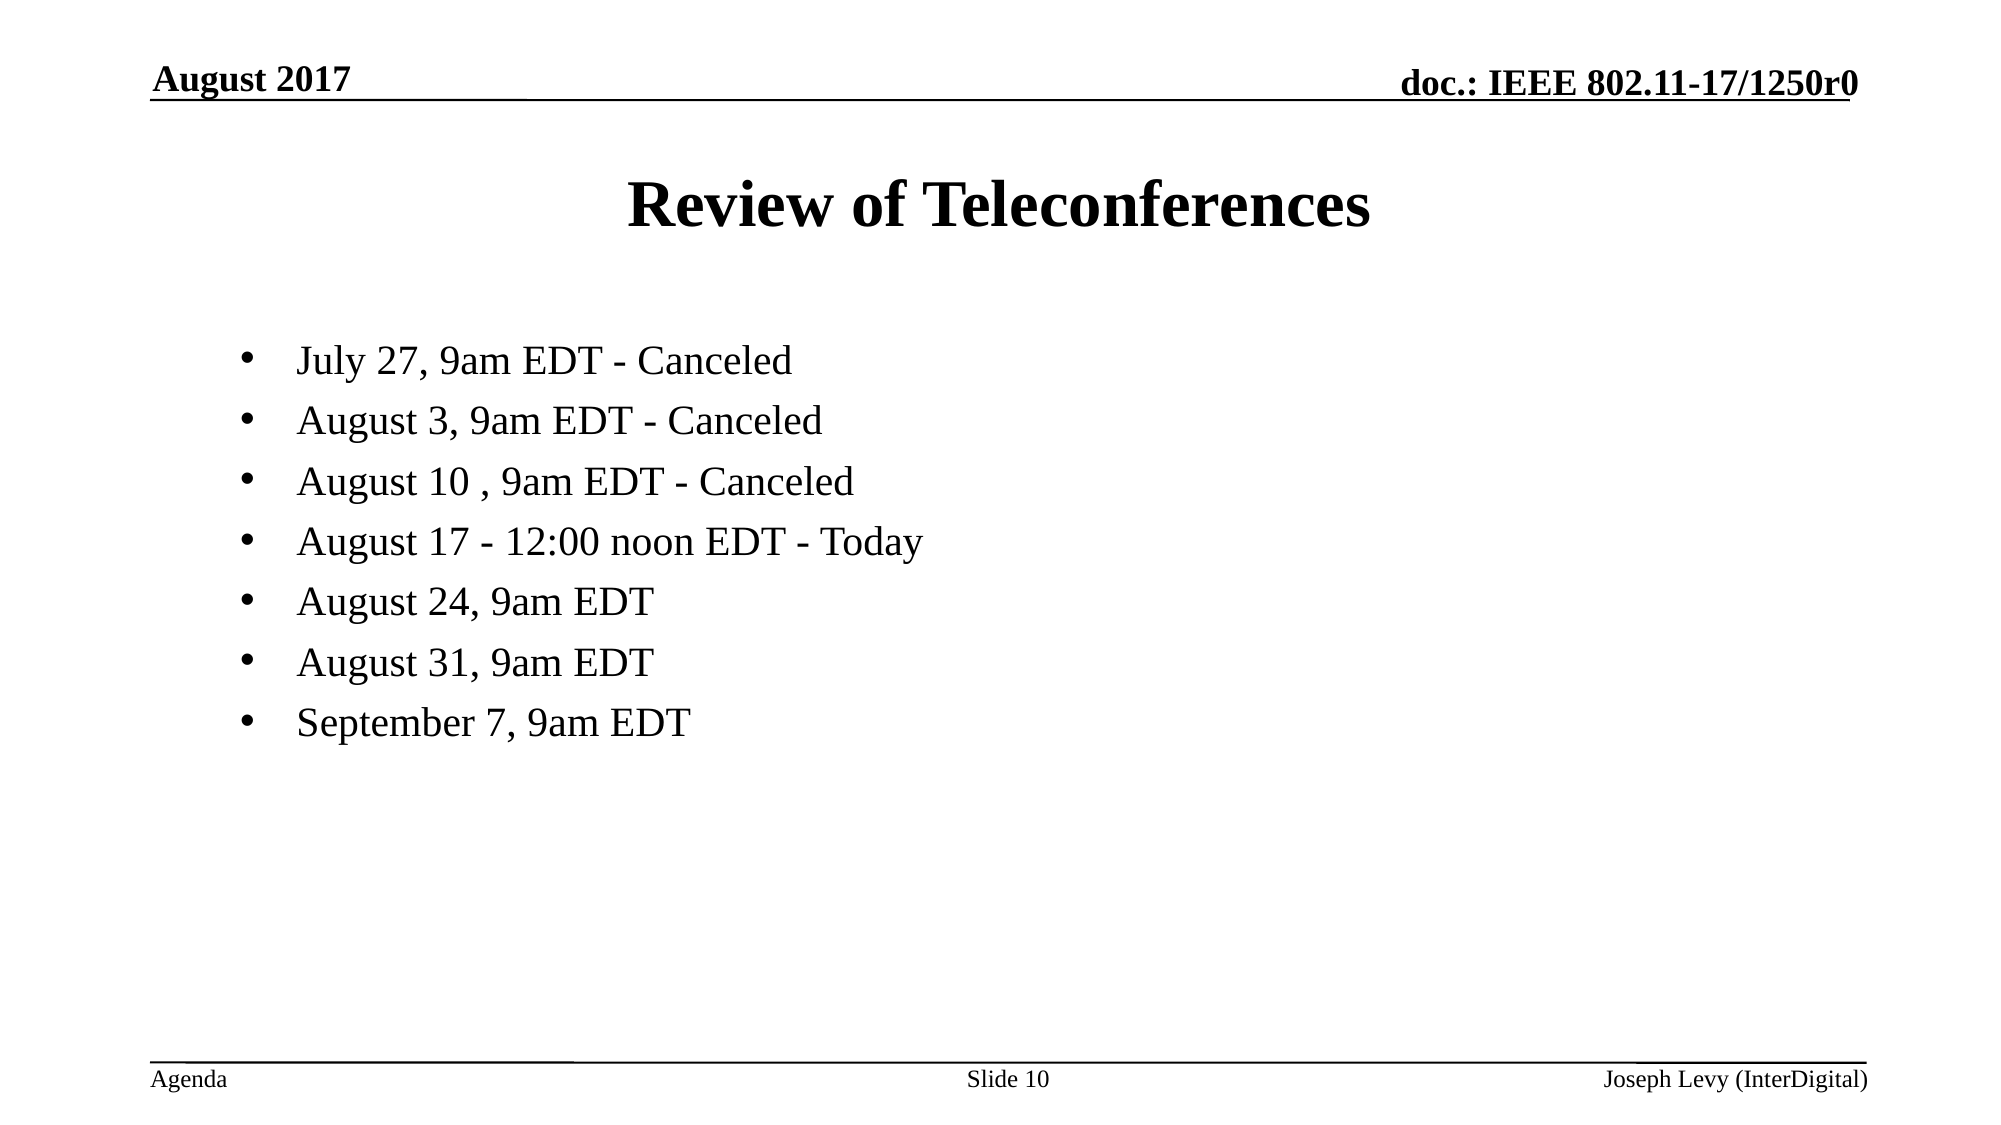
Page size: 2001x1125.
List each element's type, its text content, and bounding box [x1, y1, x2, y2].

footer Joseph Levy (InterDigital) [1171, 1061, 1869, 1093]
list July 27, 9am EDT - Canceled August 3, 9am EDT - Canceled August 10 , 9am EDT - Canceled August 17 - 12:00 noon EDT - Today August 24, 9am EDT August 31, 9am EDT September 7, 9am EDT [149, 324, 1850, 1000]
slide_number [152, 54, 563, 100]
title Review of Teleconferences [149, 112, 1850, 288]
slide_number Slide 10 [950, 1061, 1067, 1123]
